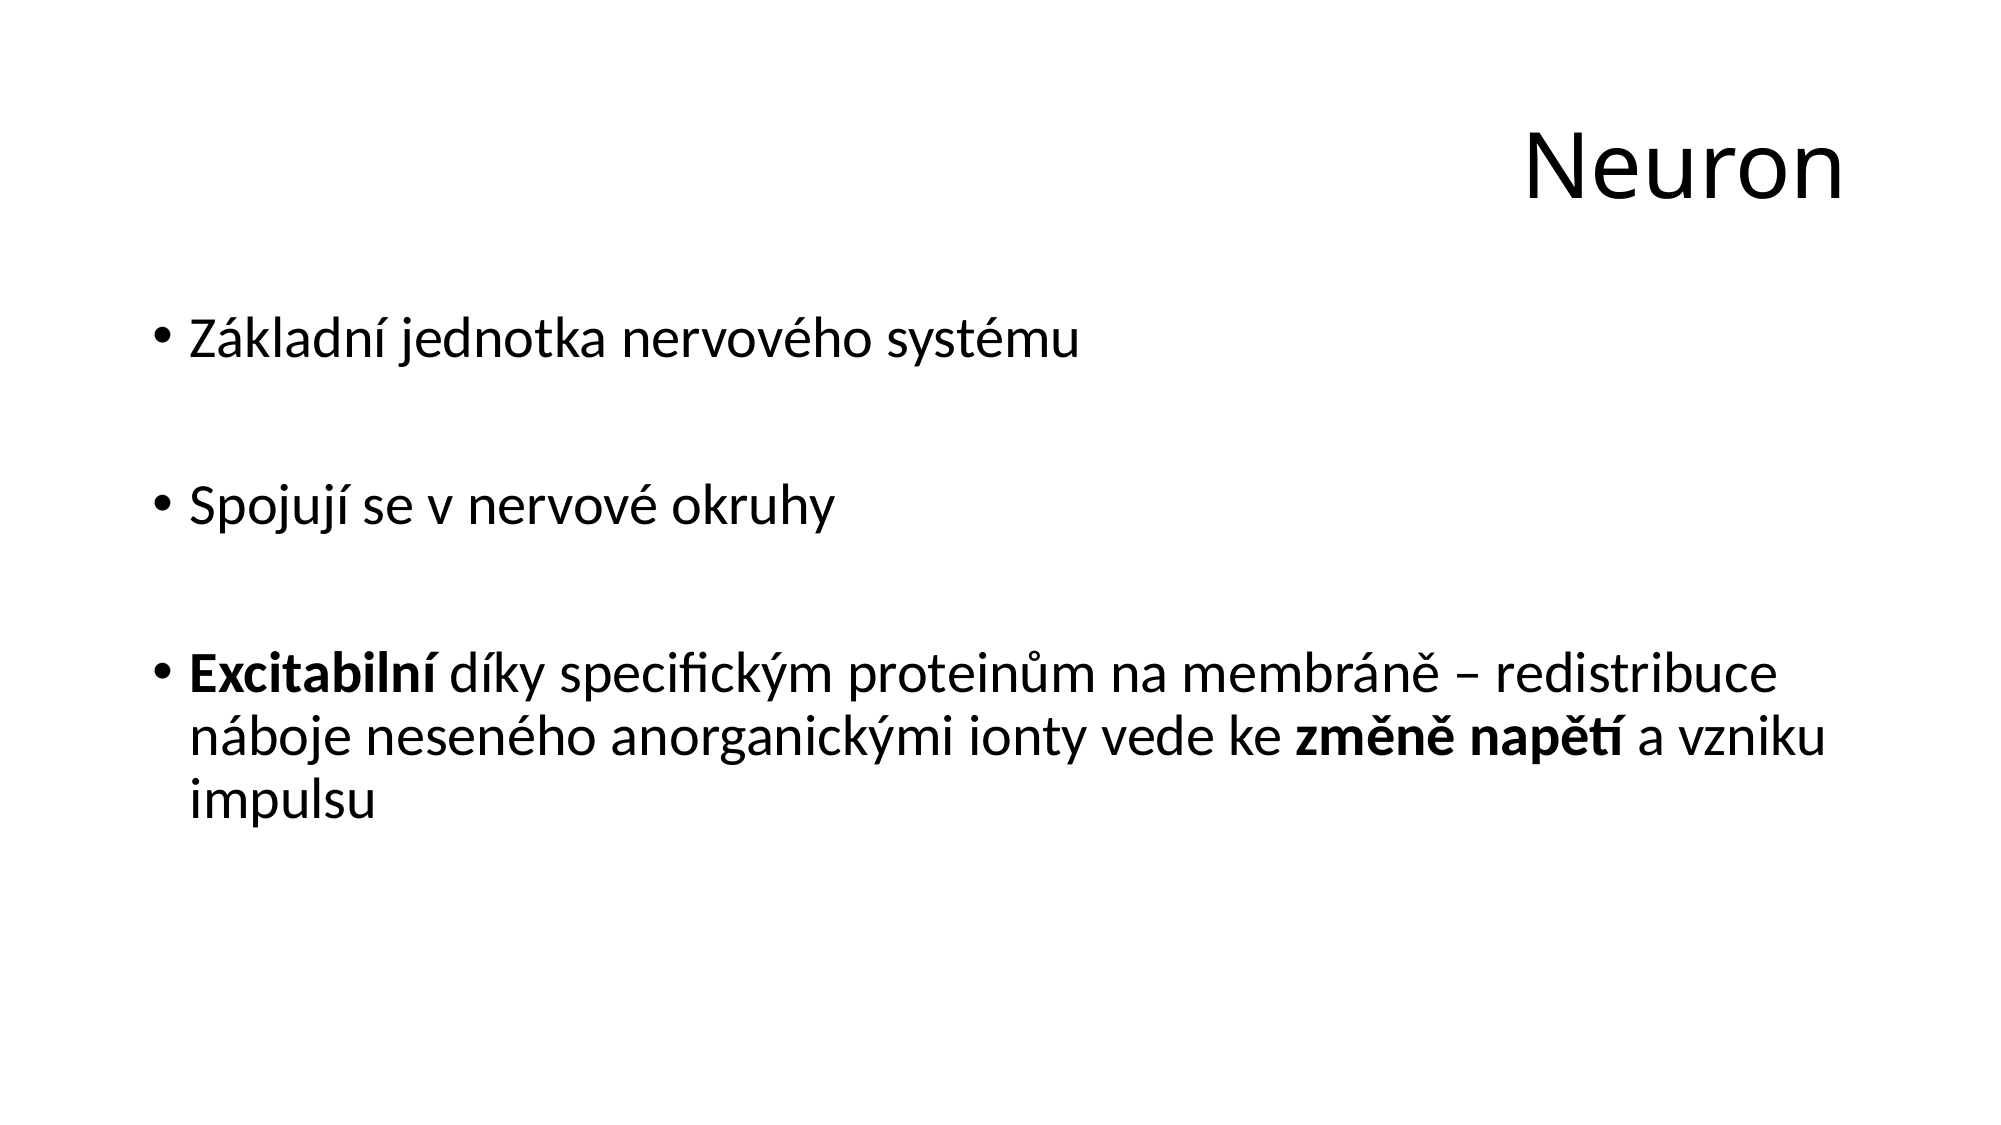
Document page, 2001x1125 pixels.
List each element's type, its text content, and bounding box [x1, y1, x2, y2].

title Neuron [137, 59, 1863, 278]
list Základní jednotka nervového systému Spojují se v nervové okruhy Excitabilní díky specifickým proteinům na membráně – redistribuce náboje neseného anorganickými ionty vede ke změně napětí a vzniku impulsu [137, 299, 1863, 1014]
